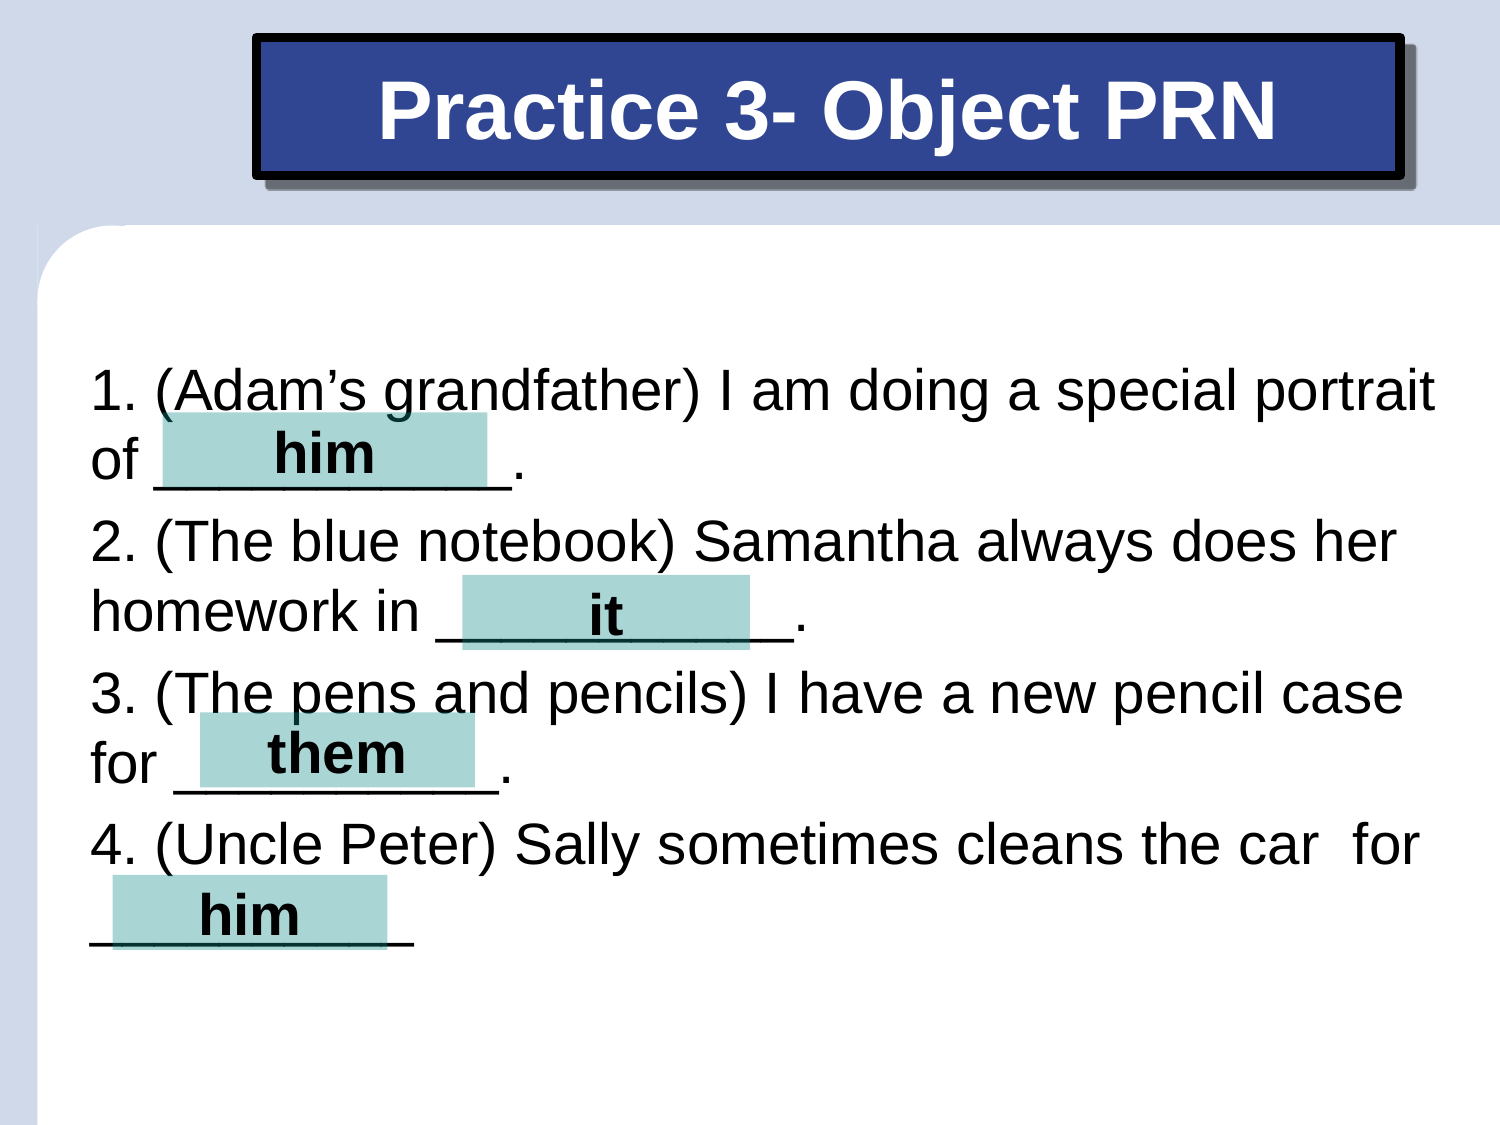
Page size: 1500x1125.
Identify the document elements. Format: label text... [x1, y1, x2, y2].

text_box it [462, 574, 750, 650]
list 1. (Adam’s grandfather) I am doing a special portrait of ___________. 2. (The blue notebook) Samantha always does her homework in ___________. 3. (The pens and pencils) I have a new pencil case for __________. 4. (Uncle Peter) Sally sometimes cleans the car for __________ [74, 262, 1476, 1006]
title Practice 3- Object PRN [252, 33, 1405, 180]
text_box him [112, 874, 388, 950]
text_box him [162, 412, 488, 488]
text_box them [200, 712, 475, 788]
